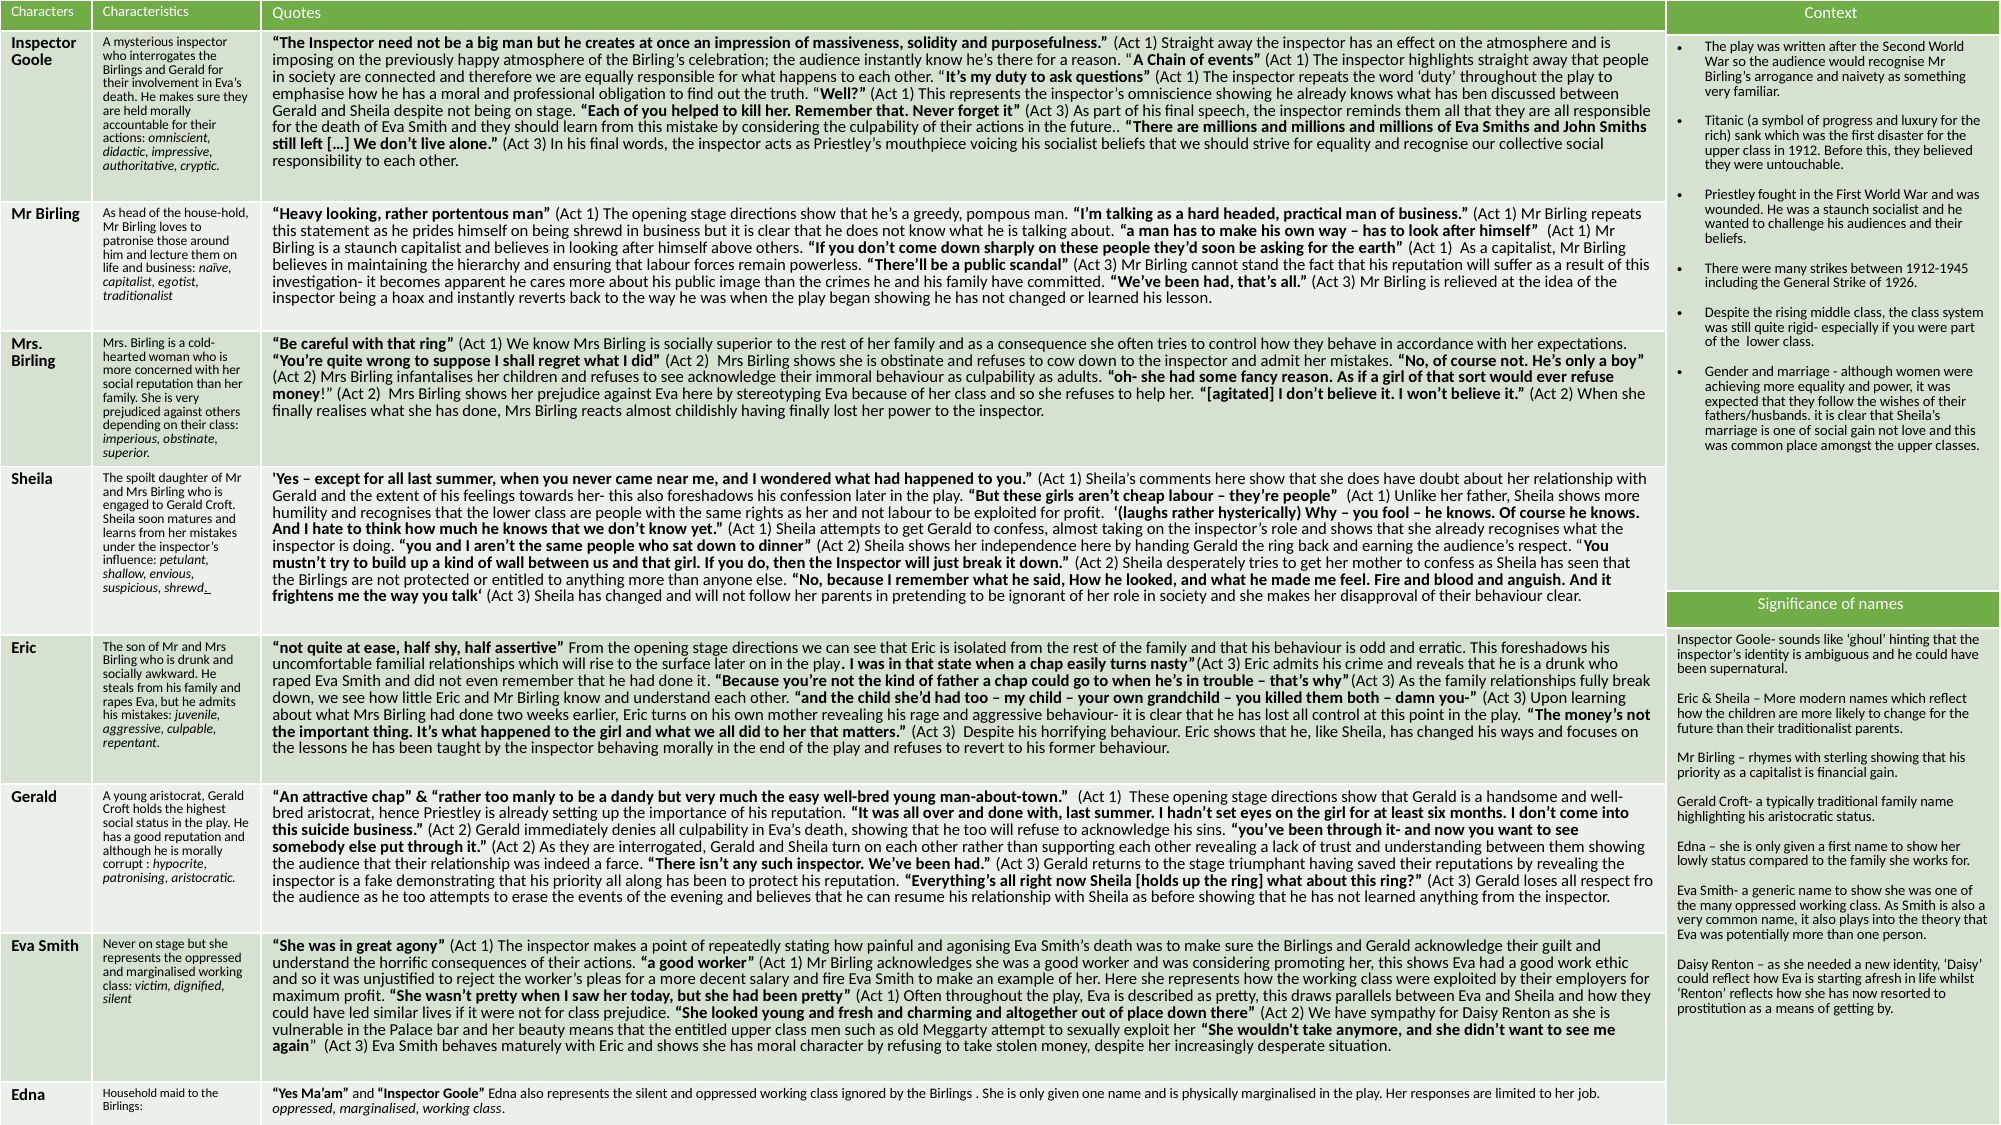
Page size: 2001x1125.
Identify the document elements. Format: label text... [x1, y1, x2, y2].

table_cell Mrs. Birling [1, 332, 91, 466]
table_header Characteristics [93, 1, 260, 30]
table_cell A mysterious inspector who interrogates the Birlings and Gerald for their involvement in Eva’s death. He makes sure they are held morally accountable for their actions: omniscient, didactic, impressive, authoritative, cryptic. [93, 32, 260, 201]
table_header Characters [1, 1, 91, 30]
table_cell The son of Mr and Mrs Birling who is drunk and socially awkward. He steals from his family and rapes Eva, but he admits his mistakes: juvenile, aggressive, culpable, repentant. [93, 636, 260, 783]
table_cell Inspector Goole- sounds like ‘ghoul’ hinting that the inspector’s identity is ambiguous and he could have been supernatural. Eric & Sheila – More modern names which reflect how the children are more likely to change for the future than their traditionalist parents. Mr Birling – rhymes with sterling showing that his priority as a capitalist is financial gain. Gerald Croft- a typically traditional family name highlighting his aristocratic status. Edna – she is only given a first name to show her lowly status compared to the family she works for. Eva Smith- a generic name to show she was one of the many oppressed working class. As Smith is also a very common name, it also plays into the theory that Eva was potentially more than one person. Daisy Renton – as she needed a new identity, ‘Daisy’ could reflect how Eva is starting afresh in life whilst ‘Renton’ reflects how she has now resorted to prostitution as a means of getting by. [1667, 629, 1999, 1124]
table_header Significance of names [1667, 592, 1999, 627]
table_cell Eva Smith [1, 934, 91, 1081]
table_cell The play was written after the Second World War so the audience would recognise Mr Birling’s arrogance and naivety as something very familiar. Titanic (a symbol of progress and luxury for the rich) sank which was the first disaster for the upper class in 1912. Before this, they believed they were untouchable. Priestley fought in the First World War and was wounded. He was a staunch socialist and he wanted to challenge his audiences and their beliefs. There were many strikes between 1912-1945 including the General Strike of 1926. Despite the rising middle class, the class system was still quite rigid- especially if you were part of the lower class. Gender and marriage - although women were achieving more equality and power, it was expected that they follow the wishes of their fathers/husbands. it is clear that Sheila’s marriage is one of social gain not love and this was common place amongst the upper classes. [1667, 36, 1999, 590]
table_cell 'Yes – except for all last summer, when you never came near me, and I wondered what had happened to you.” (Act 1) Sheila’s comments here show that she does have doubt about her relationship with Gerald and the extent of his feelings towards her- this also foreshadows his confession later in the play. “But these girls aren’t cheap labour – they’re people” (Act 1) Unlike her father, Sheila shows more humility and recognises that the lower class are people with the same rights as her and not labour to be exploited for profit. ‘(laughs rather hysterically) Why – you fool – he knows. Of course he knows. And I hate to think how much he knows that we don’t know yet.” (Act 1) Sheila attempts to get Gerald to confess, almost taking on the inspector’s role and shows that she already recognises what the inspector is doing. “you and I aren’t the same people who sat down to dinner” (Act 2) Sheila shows her independence here by handing Gerald the ring back and earning the audience’s respect. “You mustn’t try to build up a kind of wall between us and that girl. If you do, then the Inspector will just break it down.” (Act 2) Sheila desperately tries to get her mother to confess as Sheila has seen that the Birlings are not protected or entitled to anything more than anyone else. “No, because I remember what he said, How he looked, and what he made me feel. Fire and blood and anguish. And it frightens me the way you talk‘ (Act 3) Sheila has changed and will not follow her parents in pretending to be ignorant of her role in society and she makes her disapproval of their behaviour clear. [262, 467, 1665, 634]
table_cell Edna [1, 1083, 91, 1125]
table_cell Gerald [1, 785, 91, 932]
table_cell The spoilt daughter of Mr and Mrs Birling who is engaged to Gerald Croft. Sheila soon matures and learns from her mistakes under the inspector’s influence: petulant, shallow, envious, suspicious, shrewd. [93, 467, 260, 634]
table_header Context [1667, 1, 1999, 34]
table_cell “Be careful with that ring” (Act 1) We know Mrs Birling is socially superior to the rest of her family and as a consequence she often tries to control how they behave in accordance with her expectations. “You’re quite wrong to suppose I shall regret what I did” (Act 2) Mrs Birling shows she is obstinate and refuses to cow down to the inspector and admit her mistakes. “No, of course not. He’s only a boy” (Act 2) Mrs Birling infantalises her children and refuses to see acknowledge their immoral behaviour as culpability as adults. “oh- she had some fancy reason. As if a girl of that sort would ever refuse money!” (Act 2) Mrs Birling shows her prejudice against Eva here by stereotyping Eva because of her class and so she refuses to help her. “[agitated] I don’t believe it. I won’t believe it.” (Act 2) When she finally realises what she has done, Mrs Birling reacts almost childishly having finally lost her power to the inspector. [262, 332, 1665, 466]
table_cell Household maid to the Birlings: [93, 1083, 260, 1125]
table_cell “She was in great agony” (Act 1) The inspector makes a point of repeatedly stating how painful and agonising Eva Smith’s death was to make sure the Birlings and Gerald acknowledge their guilt and understand the horrific consequences of their actions. “a good worker” (Act 1) Mr Birling acknowledges she was a good worker and was considering promoting her, this shows Eva had a good work ethic and so it was unjustified to reject the worker’s pleas for a more decent salary and fire Eva Smith to make an example of her. Here she represents how the working class were exploited by their employers for maximum profit. “She wasn’t pretty when I saw her today, but she had been pretty” (Act 1) Often throughout the play, Eva is described as pretty, this draws parallels between Eva and Sheila and how they could have led similar lives if it were not for class prejudice. “She looked young and fresh and charming and altogether out of place down there” (Act 2) We have sympathy for Daisy Renton as she is vulnerable in the Palace bar and her beauty means that the entitled upper class men such as old Meggarty attempt to sexually exploit her “She wouldn't take anymore, and she didn’t want to see me again” (Act 3) Eva Smith behaves maturely with Eric and shows she has moral character by refusing to take stolen money, despite her increasingly desperate situation. [262, 934, 1665, 1081]
table_cell Inspector Goole [1, 32, 91, 201]
table_cell As head of the house-hold, Mr Birling loves to patronise those around him and lecture them on life and business: naïve, capitalist, egotist, traditionalist [93, 203, 260, 330]
table_cell A young aristocrat, Gerald Croft holds the highest social status in the play. He has a good reputation and although he is morally corrupt : hypocrite, patronising, aristocratic. [93, 785, 260, 932]
table_cell Eric [1, 636, 91, 783]
table_header Quotes [262, 1, 1665, 30]
table_cell Mr Birling [1, 203, 91, 330]
table_cell Sheila [1, 467, 91, 634]
table_cell “The Inspector need not be a big man but he creates at once an impression of massiveness, solidity and purposefulness.” (Act 1) Straight away the inspector has an effect on the atmosphere and is imposing on the previously happy atmosphere of the Birling’s celebration; the audience instantly know he’s there for a reason. “A Chain of events” (Act 1) The inspector highlights straight away that people in society are connected and therefore we are equally responsible for what happens to each other. “It’s my duty to ask questions” (Act 1) The inspector repeats the word ‘duty’ throughout the play to emphasise how he has a moral and professional obligation to find out the truth. “Well?” (Act 1) This represents the inspector’s omniscience showing he already knows what has ben discussed between Gerald and Sheila despite not being on stage. “Each of you helped to kill her. Remember that. Never forget it” (Act 3) As part of his final speech, the inspector reminds them all that they are all responsible for the death of Eva Smith and they should learn from this mistake by considering the culpability of their actions in the future.. “There are millions and millions and millions of Eva Smiths and John Smiths still left […] We don’t live alone.” (Act 3) In his final words, the inspector acts as Priestley’s mouthpiece voicing his socialist beliefs that we should strive for equality and recognise our collective social responsibility to each other. [262, 32, 1665, 201]
table_cell “not quite at ease, half shy, half assertive” From the opening stage directions we can see that Eric is isolated from the rest of the family and that his behaviour is odd and erratic. This foreshadows his uncomfortable familial relationships which will rise to the surface later on in the play. I was in that state when a chap easily turns nasty”(Act 3) Eric admits his crime and reveals that he is a drunk who raped Eva Smith and did not even remember that he had done it. “Because you’re not the kind of father a chap could go to when he’s in trouble – that’s why”(Act 3) As the family relationships fully break down, we see how little Eric and Mr Birling know and understand each other. “and the child she’d had too – my child – your own grandchild – you killed them both – damn you-” (Act 3) Upon learning about what Mrs Birling had done two weeks earlier, Eric turns on his own mother revealing his rage and aggressive behaviour- it is clear that he has lost all control at this point in the play. “The money’s not the important thing. It’s what happened to the girl and what we all did to her that matters.” (Act 3) Despite his horrifying behaviour. Eric shows that he, like Sheila, has changed his ways and focuses on the lessons he has been taught by the inspector behaving morally in the end of the play and refuses to revert to his former behaviour. [262, 636, 1665, 783]
table_cell “An attractive chap” & “rather too manly to be a dandy but very much the easy well-bred young man-about-town.” (Act 1) These opening stage directions show that Gerald is a handsome and well-bred aristocrat, hence Priestley is already setting up the importance of his reputation. “It was all over and done with, last summer. I hadn’t set eyes on the girl for at least six months. I don’t come into this suicide business.” (Act 2) Gerald immediately denies all culpability in Eva’s death, showing that he too will refuse to acknowledge his sins. “you’ve been through it- and now you want to see somebody else put through it.” (Act 2) As they are interrogated, Gerald and Sheila turn on each other rather than supporting each other revealing a lack of trust and understanding between them showing the audience that their relationship was indeed a farce. “There isn’t any such inspector. We’ve been had.” (Act 3) Gerald returns to the stage triumphant having saved their reputations by revealing the inspector is a fake demonstrating that his priority all along has been to protect his reputation. “Everything’s all right now Sheila [holds up the ring] what about this ring?” (Act 3) Gerald loses all respect fro the audience as he too attempts to erase the events of the evening and believes that he can resume his relationship with Sheila as before showing that he has not learned anything from the inspector. [262, 785, 1665, 932]
table_cell Never on stage but she represents the oppressed and marginalised working class: victim, dignified, silent [93, 934, 260, 1081]
table_cell “Yes Ma’am” and “Inspector Goole” Edna also represents the silent and oppressed working class ignored by the Birlings . She is only given one name and is physically marginalised in the play. Her responses are limited to her job. oppressed, marginalised, working class. [262, 1083, 1665, 1125]
table_cell “Heavy looking, rather portentous man” (Act 1) The opening stage directions show that he’s a greedy, pompous man. “I’m talking as a hard headed, practical man of business.” (Act 1) Mr Birling repeats this statement as he prides himself on being shrewd in business but it is clear that he does not know what he is talking about. “a man has to make his own way – has to look after himself” (Act 1) Mr Birling is a staunch capitalist and believes in looking after himself above others. “If you don’t come down sharply on these people they’d soon be asking for the earth” (Act 1) As a capitalist, Mr Birling believes in maintaining the hierarchy and ensuring that labour forces remain powerless. “There’ll be a public scandal” (Act 3) Mr Birling cannot stand the fact that his reputation will suffer as a result of this investigation- it becomes apparent he cares more about his public image than the crimes he and his family have committed. “We’ve been had, that’s all.” (Act 3) Mr Birling is relieved at the idea of the inspector being a hoax and instantly reverts back to the way he was when the play began showing he has not changed or learned his lesson. [262, 203, 1665, 330]
table_cell Mrs. Birling is a cold-hearted woman who is more concerned with her social reputation than her family. She is very prejudiced against others depending on their class: imperious, obstinate, superior. [93, 332, 260, 466]
